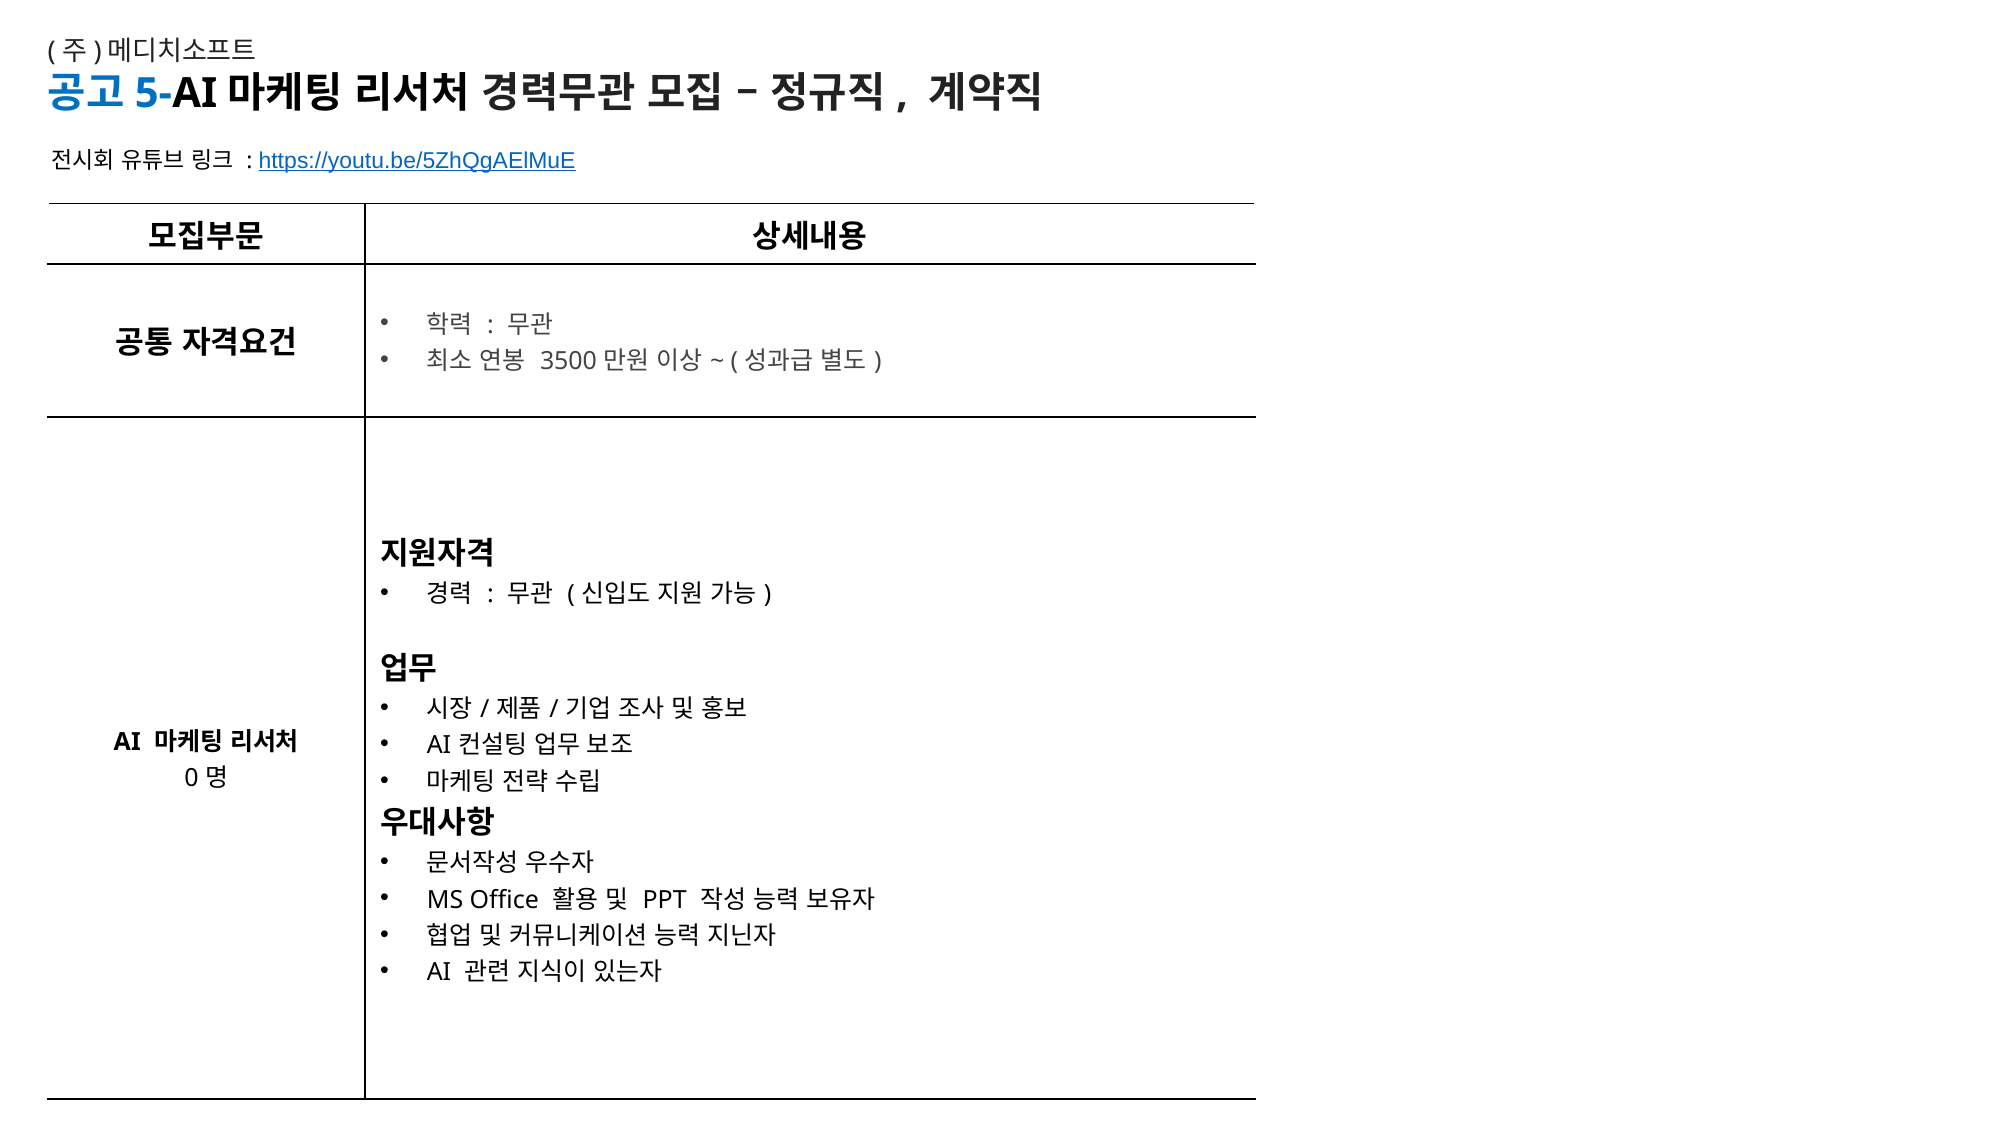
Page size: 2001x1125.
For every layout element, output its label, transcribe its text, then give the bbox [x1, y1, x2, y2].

table_cell 지원자격 경력 : 무관 (신입도 지원 가능) 업무 시장/제품/기업 조사 및 홍보 AI컨설팅 업무 보조 마케팅 전략 수립 우대사항 문서작성 우수자 MS Office 활용 및 PPT 작성 능력 보유자 협업 및 커뮤니케이션 능력 지닌자 AI 관련 지식이 있는자 [366, 418, 1254, 1098]
table_cell 공통 자격요건 [49, 265, 364, 416]
table_cell 학력 : 무관 최소 연봉 3500만원 이상~ (성과급 별도) [366, 265, 1254, 416]
text_box (주)메디치소프트 공고5-AI마케팅 리서처 경력무관 모집 – 정규직, 계약직 [47, 28, 1844, 116]
table_cell AI 마케팅 리서처 0명 [49, 418, 364, 1098]
text_box 전시회 유튜브 링크 : https://youtu.be/5ZhQgAElMuE [36, 138, 591, 181]
table_header 상세내용 [366, 204, 1254, 263]
table_header 모집부문 [49, 204, 364, 263]
